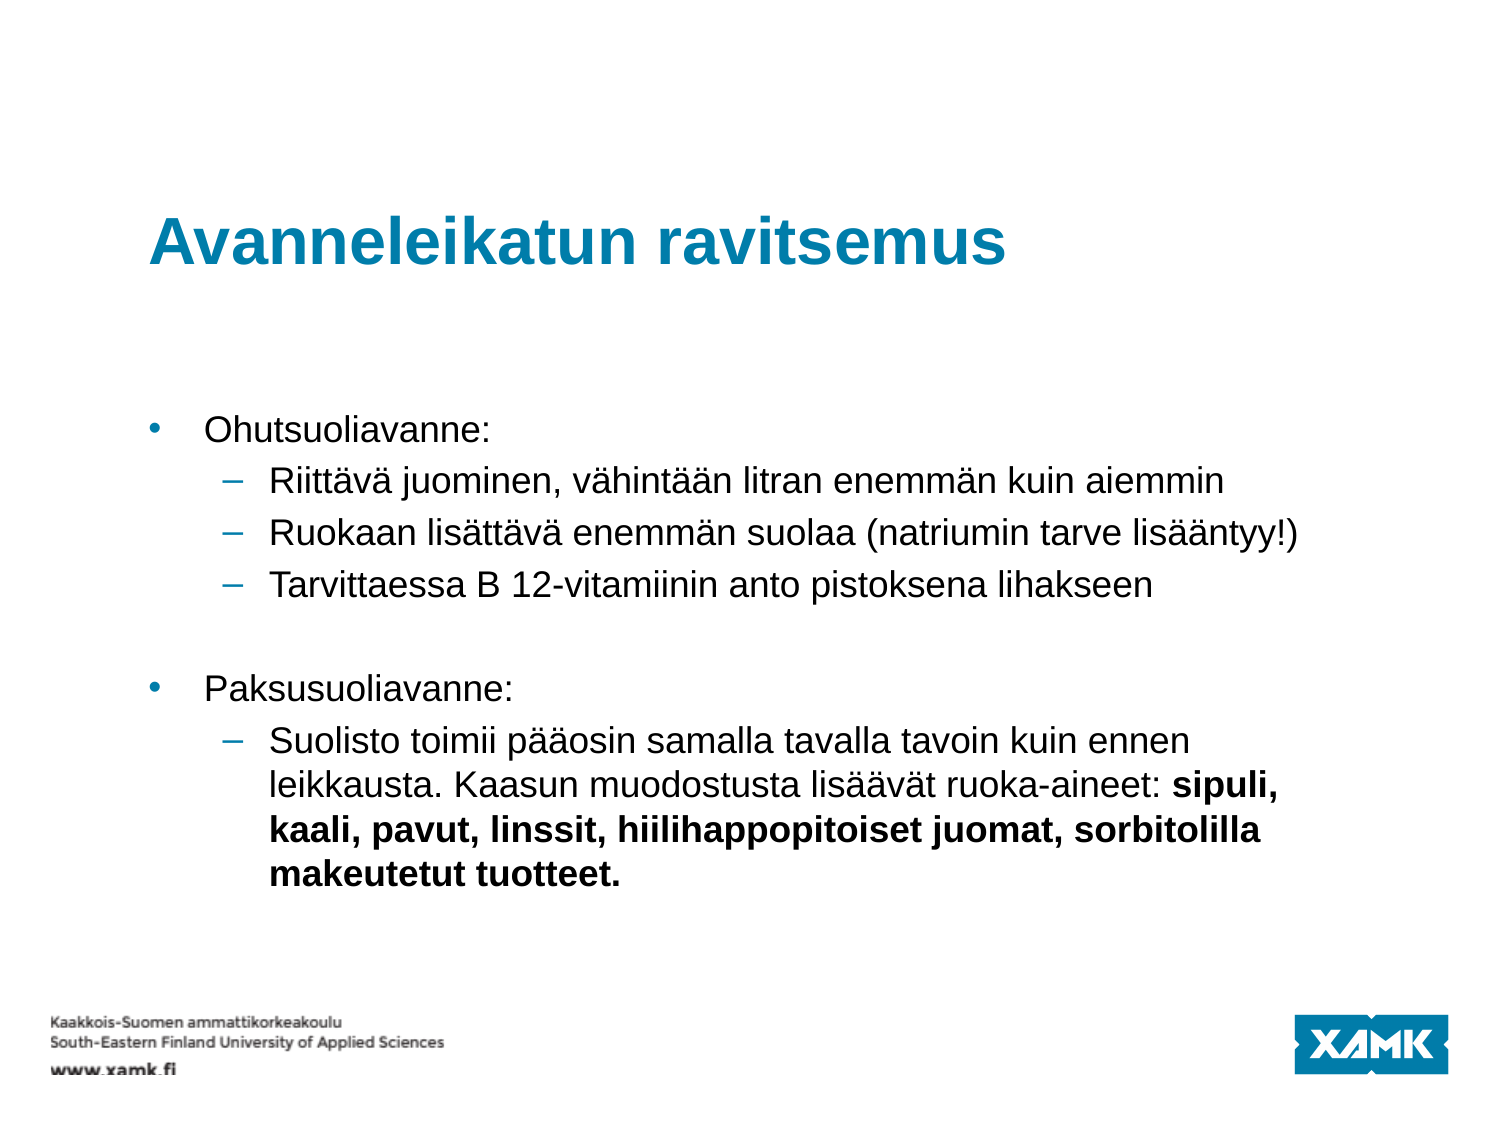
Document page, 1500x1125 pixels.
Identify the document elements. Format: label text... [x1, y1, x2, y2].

title Avanneleikatun ravitsemus [133, 143, 1384, 332]
list Ohutsuoliavanne: Riittävä juominen, vähintään litran enemmän kuin aiemmin Ruokaan lisättävä enemmän suolaa (natriumin tarve lisääntyy!) Tarvittaessa B 12-vitamiinin anto pistoksena lihakseen Paksusuoliavanne: Suolisto toimii pääosin samalla tavalla tavoin kuin ennen leikkausta. Kaasun muodostusta lisäävät ruoka-aineet: sipuli, kaali, pavut, linssit, hiilihappopitoiset juomat, sorbitolilla makeutetut tuotteet. [133, 345, 1367, 902]
picture [1293, 1013, 1450, 1076]
